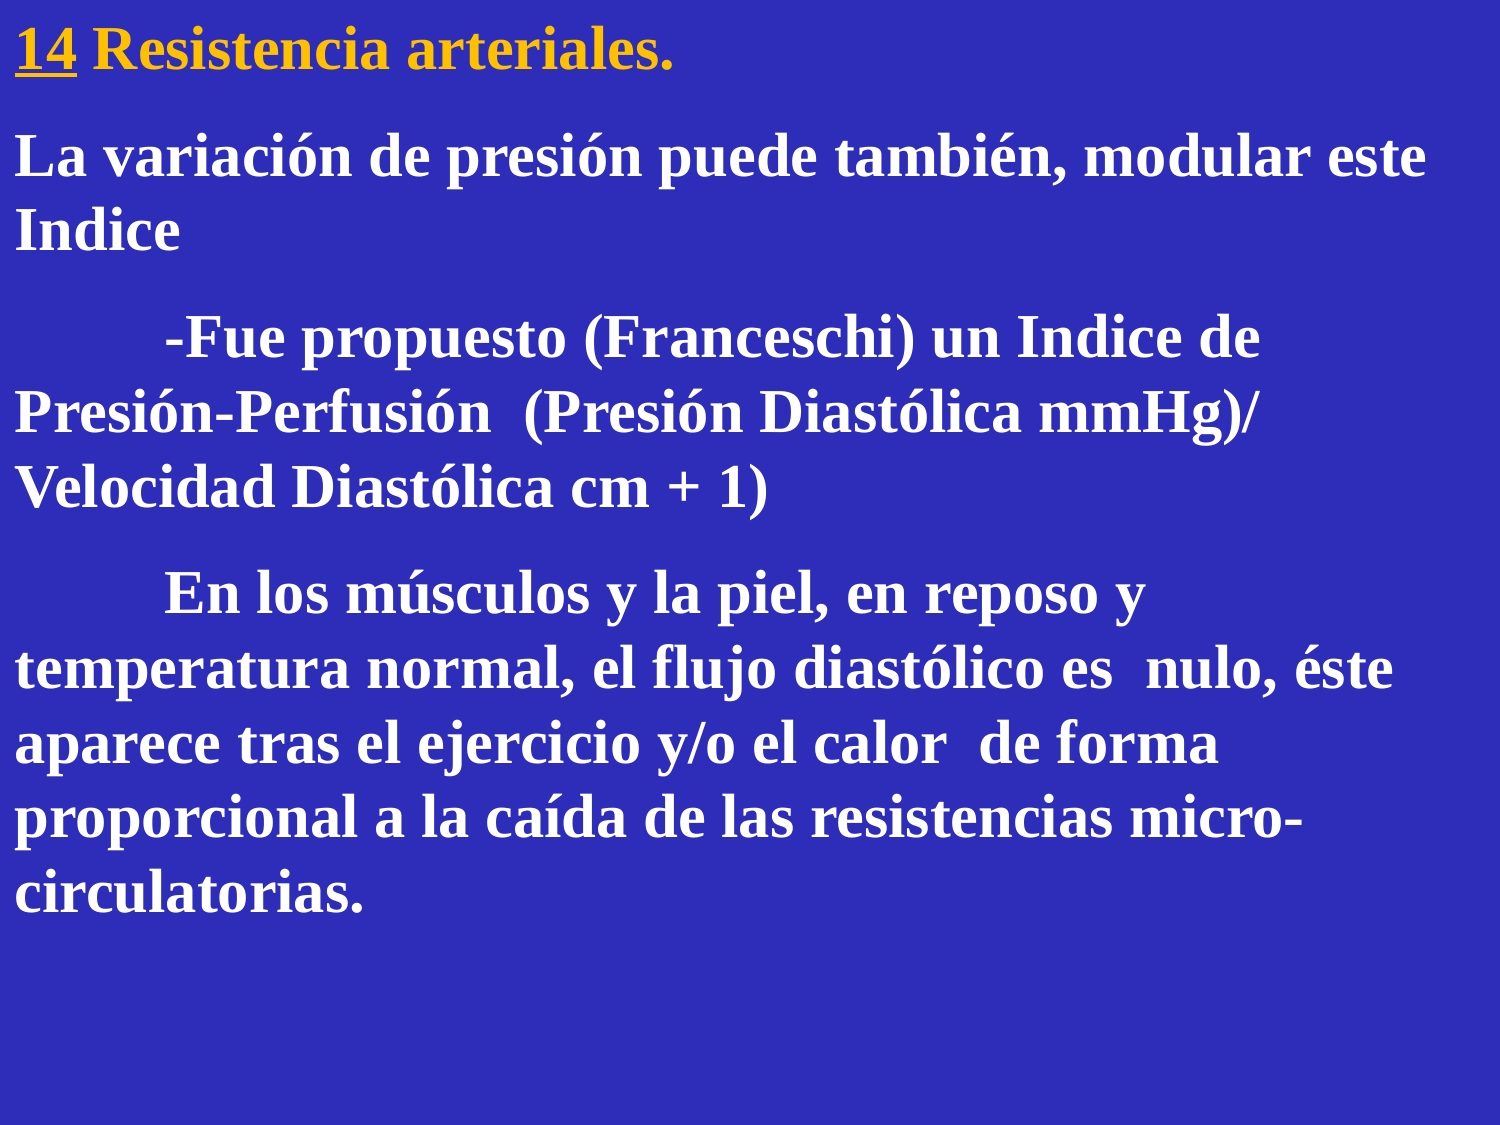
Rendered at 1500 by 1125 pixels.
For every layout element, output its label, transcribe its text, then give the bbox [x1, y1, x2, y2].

text_box 14 Resistencia arteriales. La variación de presión puede también, modular este Indice -Fue propuesto (Franceschi) un Indice de Presión-Perfusión (Presión Diastólica mmHg)/ Velocidad Diastólica cm + 1) En los músculos y la piel, en reposo y temperatura normal, el flujo diastólico es nulo, éste aparece tras el ejercicio y/o el calor de forma proporcional a la caída de las resistencias micro-circulatorias. [0, 0, 1500, 1125]
